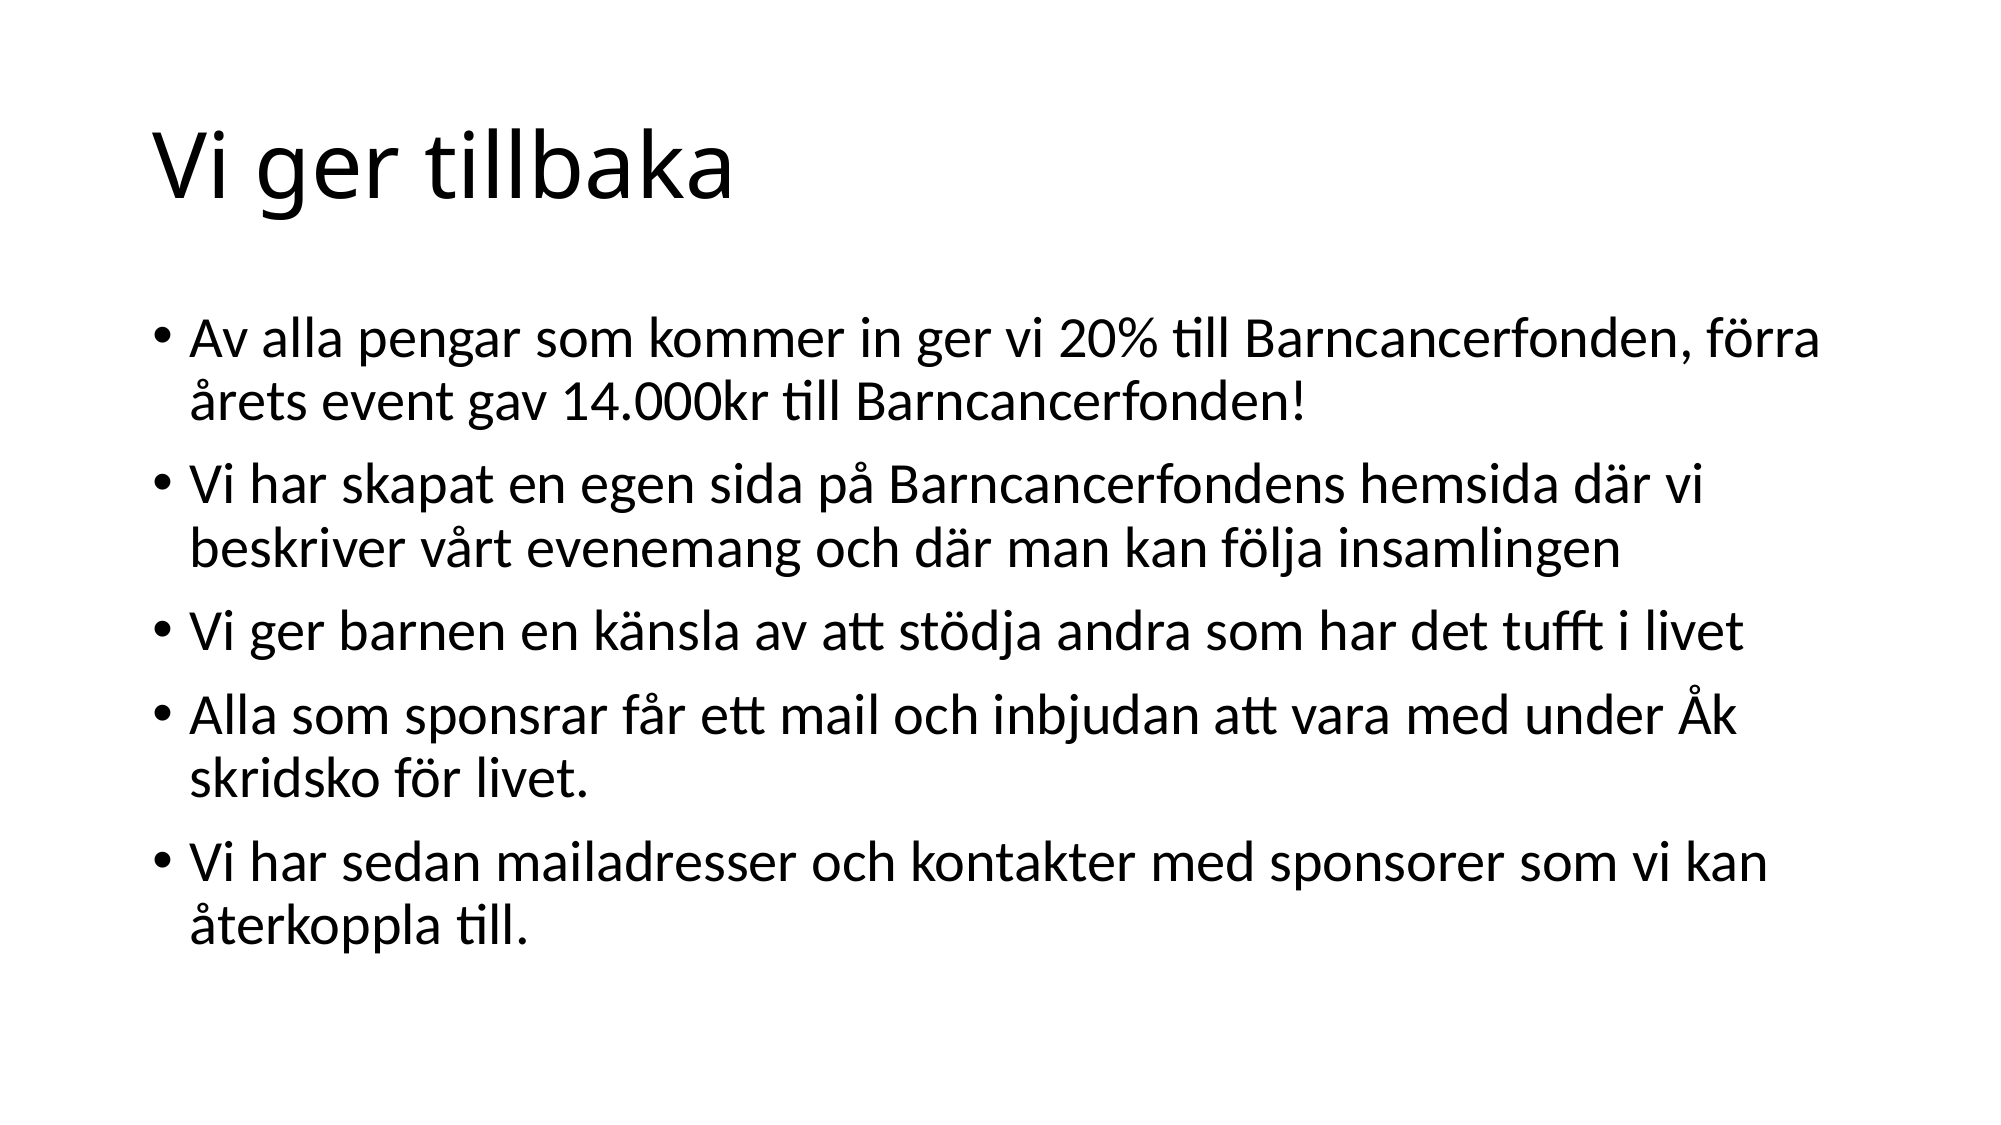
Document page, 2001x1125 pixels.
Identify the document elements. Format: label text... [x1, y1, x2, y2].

list Av alla pengar som kommer in ger vi 20% till Barncancerfonden, förra årets event gav 14.000kr till Barncancerfonden! Vi har skapat en egen sida på Barncancerfondens hemsida där vi beskriver vårt evenemang och där man kan följa insamlingen Vi ger barnen en känsla av att stödja andra som har det tufft i livet Alla som sponsrar får ett mail och inbjudan att vara med under Åk skridsko för livet. Vi har sedan mailadresser och kontakter med sponsorer som vi kan återkoppla till. [137, 299, 1863, 1014]
title Vi ger tillbaka [137, 59, 1863, 278]
